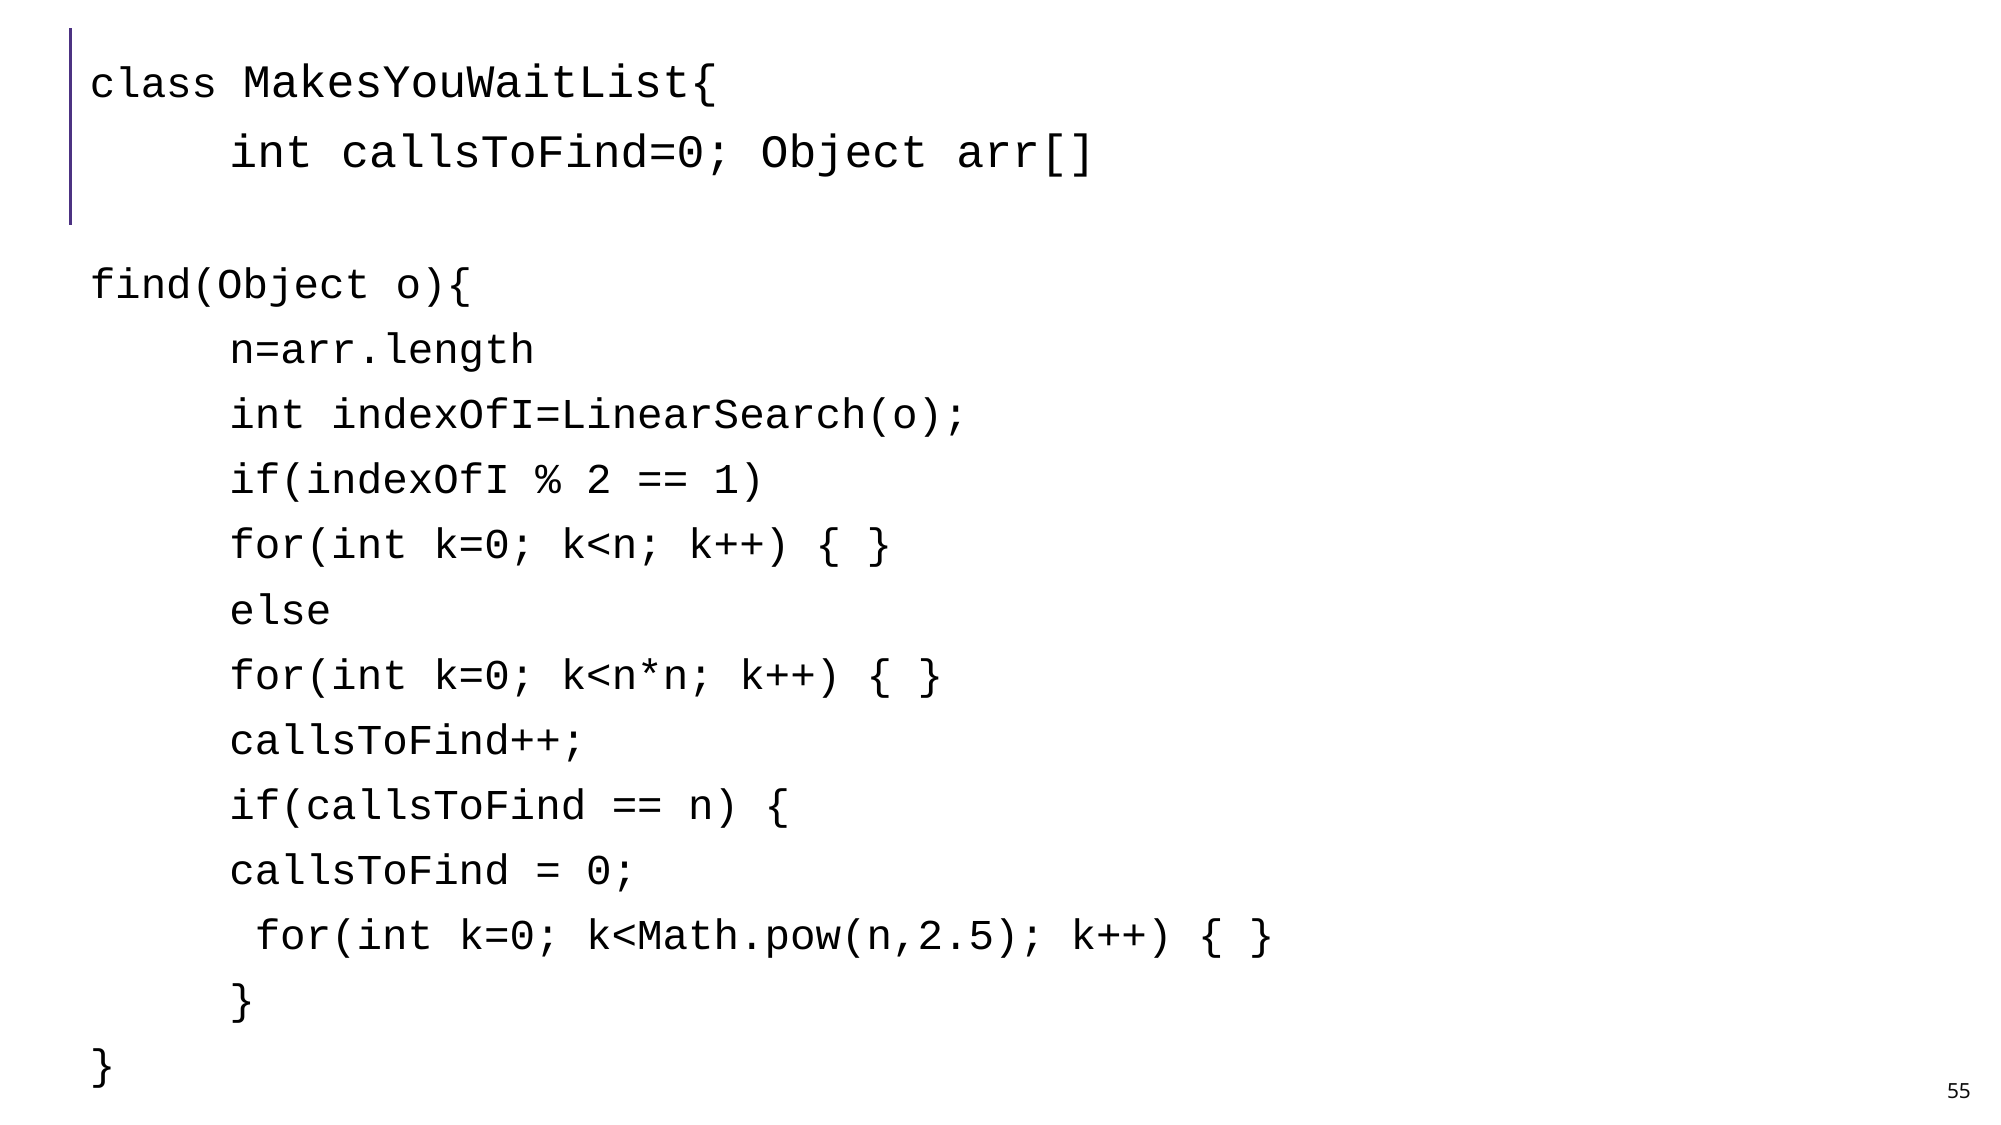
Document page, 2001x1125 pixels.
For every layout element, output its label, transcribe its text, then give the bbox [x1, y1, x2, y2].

list class MakesYouWaitList{ int callsToFind=0; Object arr[] find(Object o){ n=arr.length int indexOfI=LinearSearch(o); if(indexOfI % 2 == 1) for(int k=0; k<n; k++) { } else for(int k=0; k<n*n; k++) { } callsToFind++; if(callsToFind == n) { callsToFind = 0; for(int k=0; k<Math.pow(n,2.5); k++) { } } } [82, 31, 1918, 1099]
slide_number 55 [1916, 1069, 1986, 1115]
